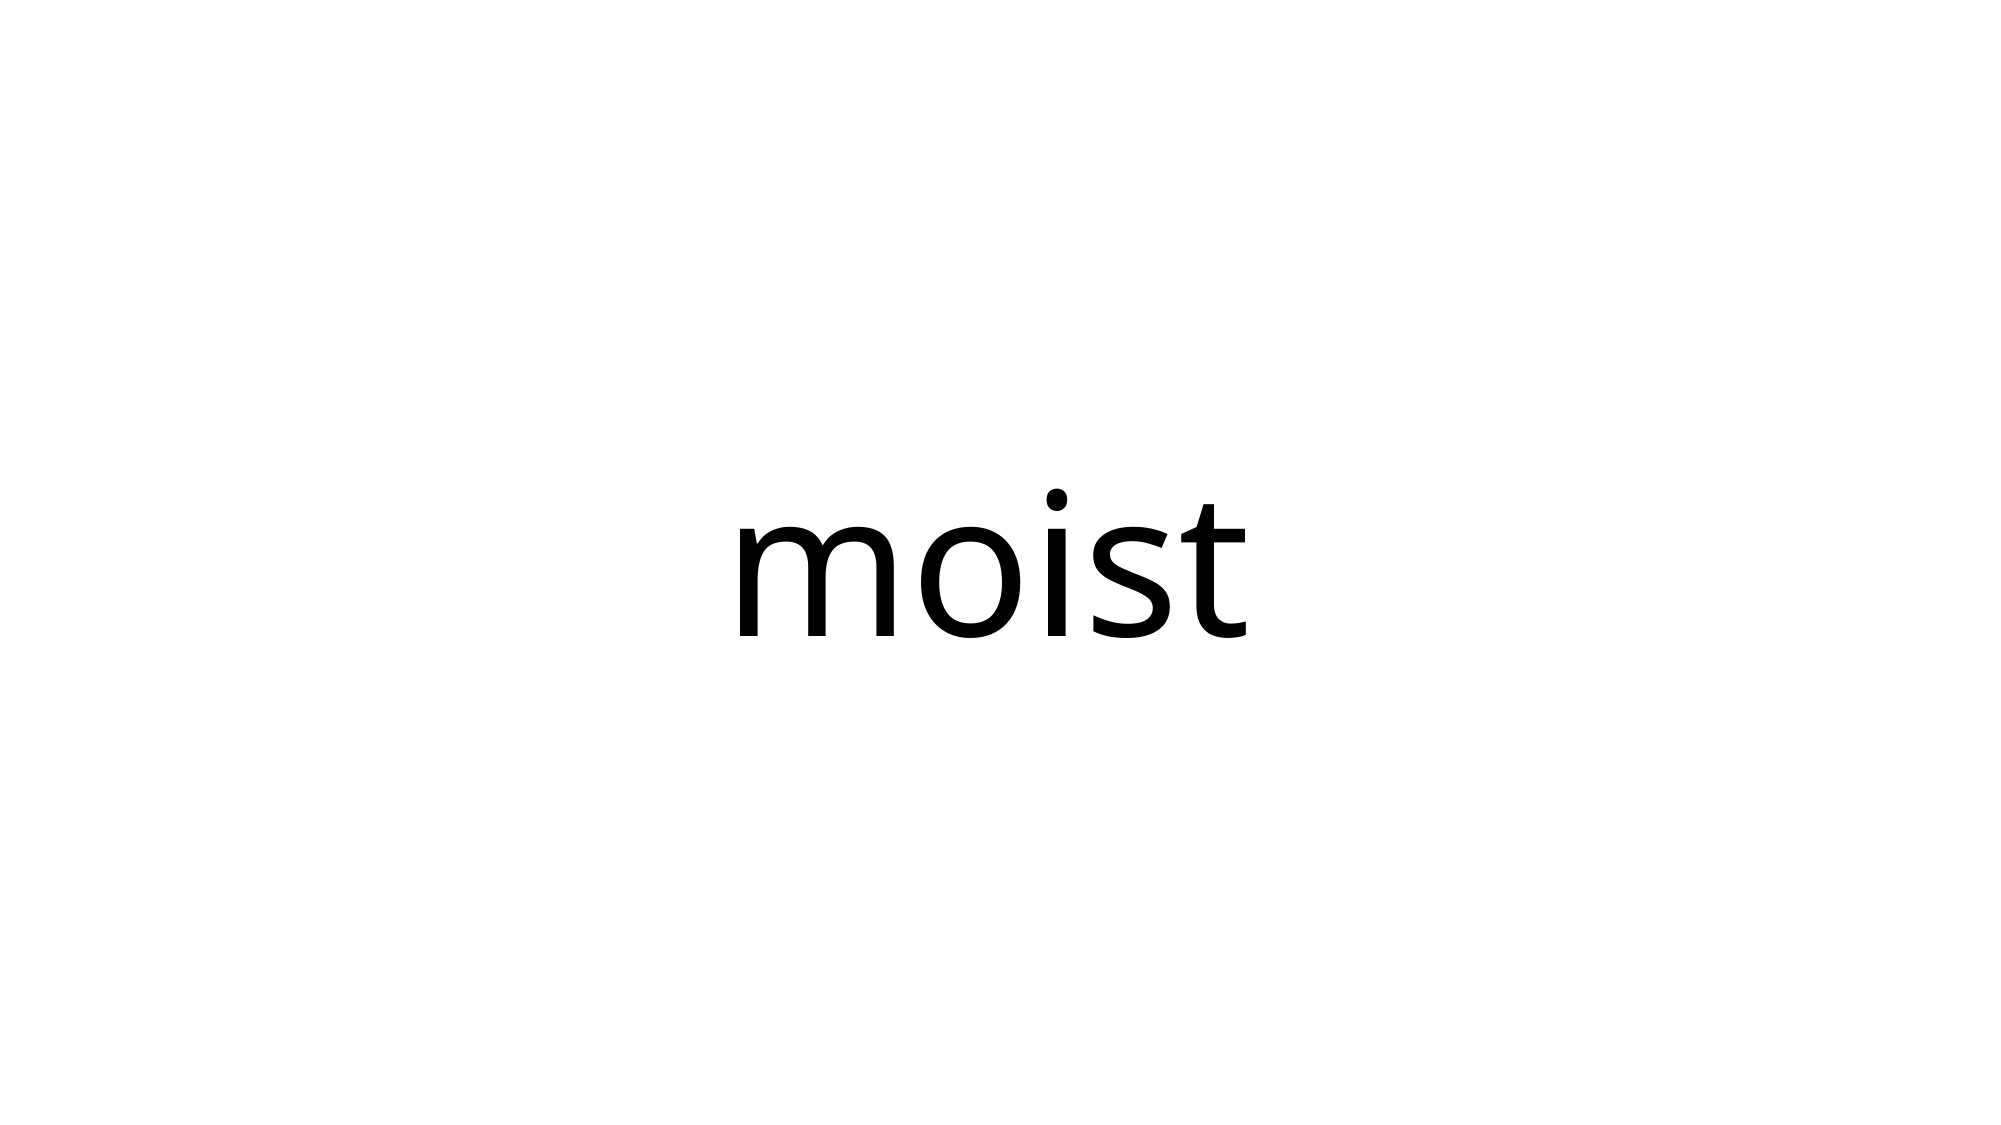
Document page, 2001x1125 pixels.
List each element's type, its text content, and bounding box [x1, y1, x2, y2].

title moist [125, 462, 1850, 681]
